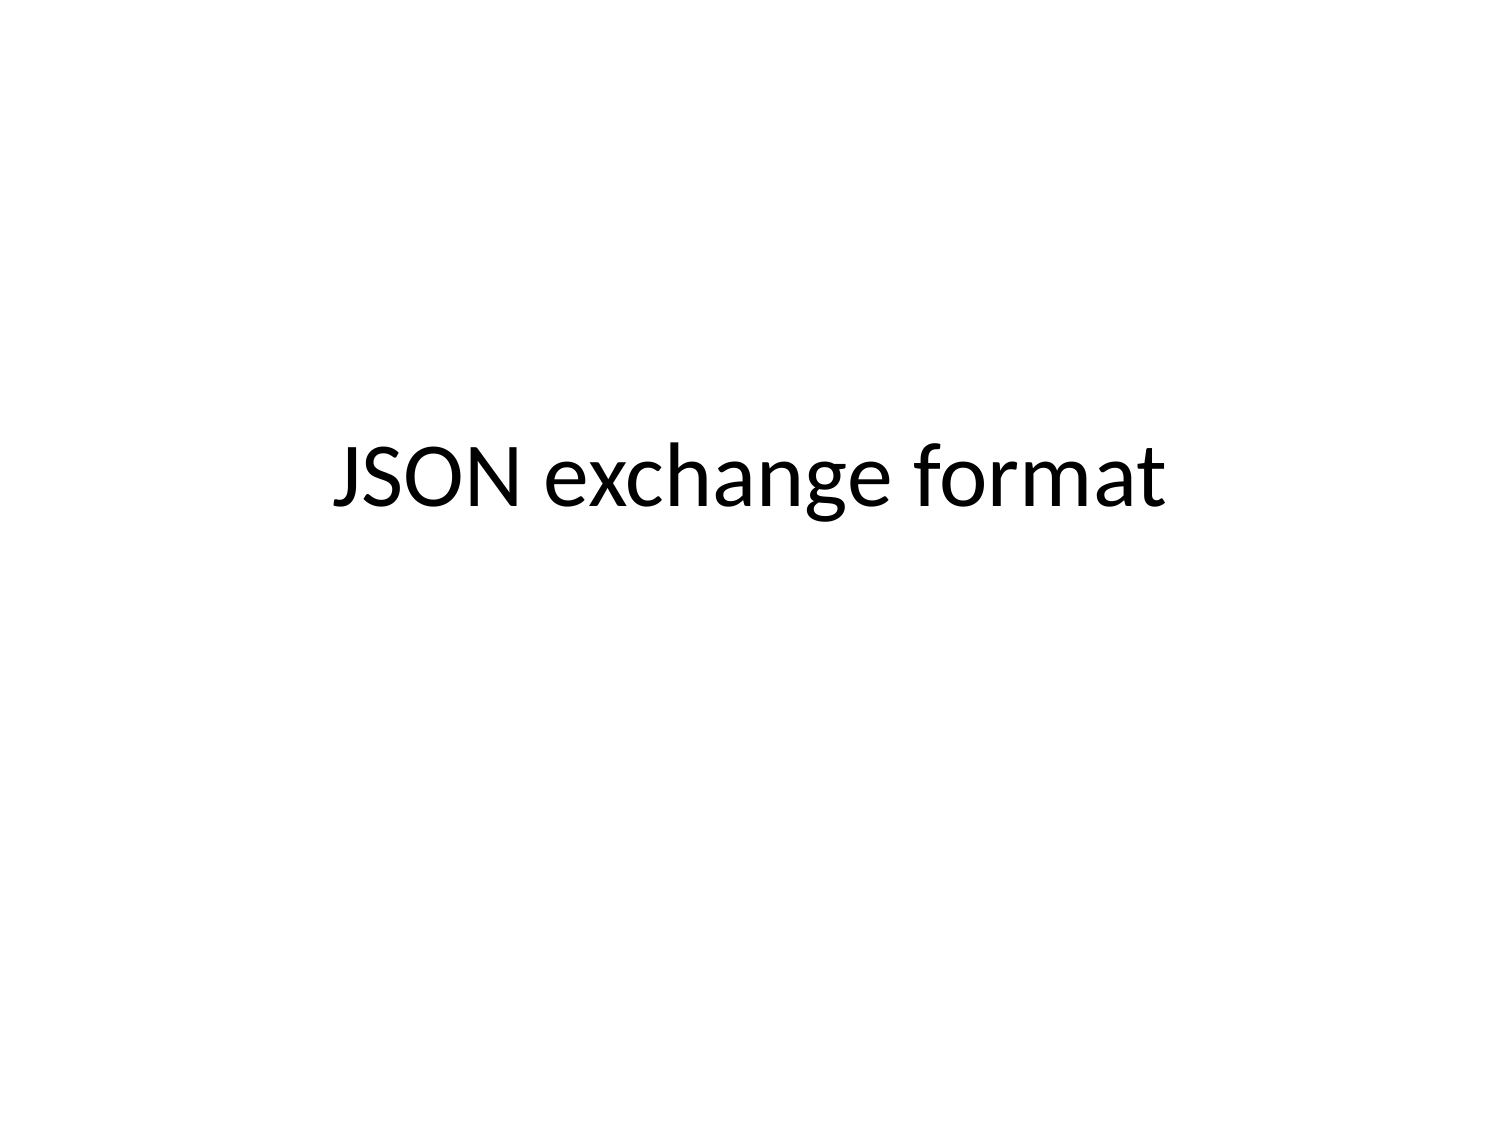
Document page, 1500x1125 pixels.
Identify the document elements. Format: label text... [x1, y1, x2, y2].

title JSON exchange format [112, 349, 1388, 591]
